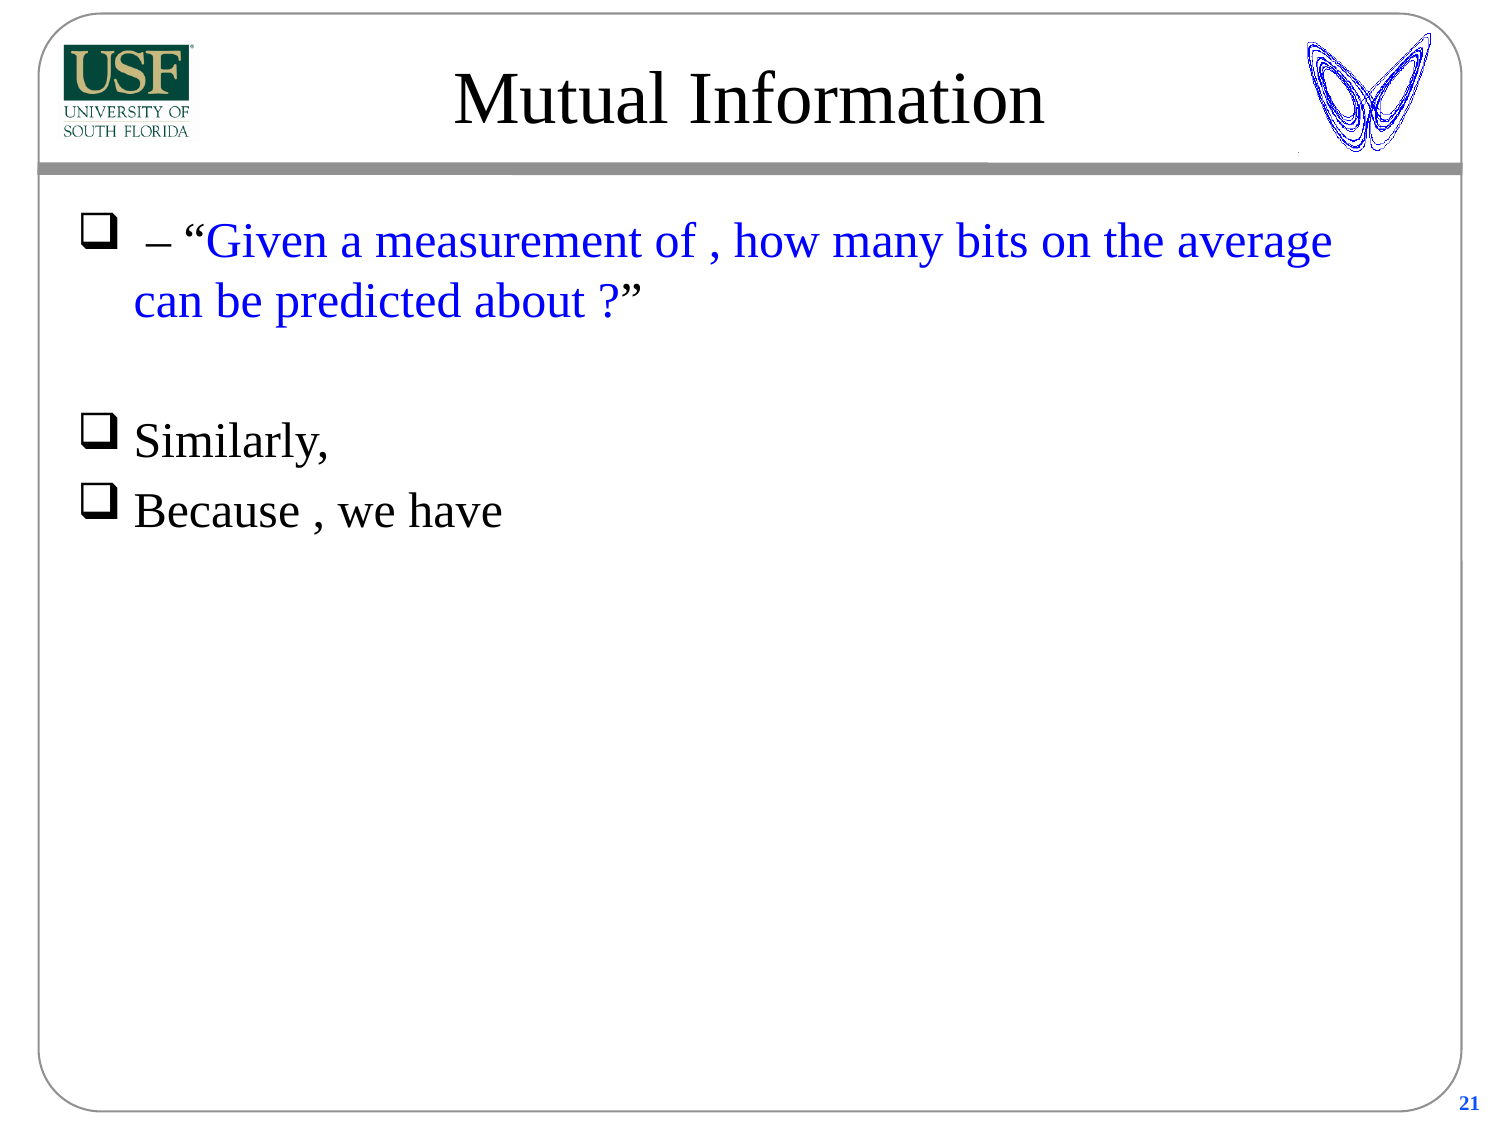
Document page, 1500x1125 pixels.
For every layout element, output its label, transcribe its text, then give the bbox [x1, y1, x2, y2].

title Mutual Information [199, 36, 1301, 151]
picture [1298, 28, 1438, 153]
picture [57, 40, 199, 141]
